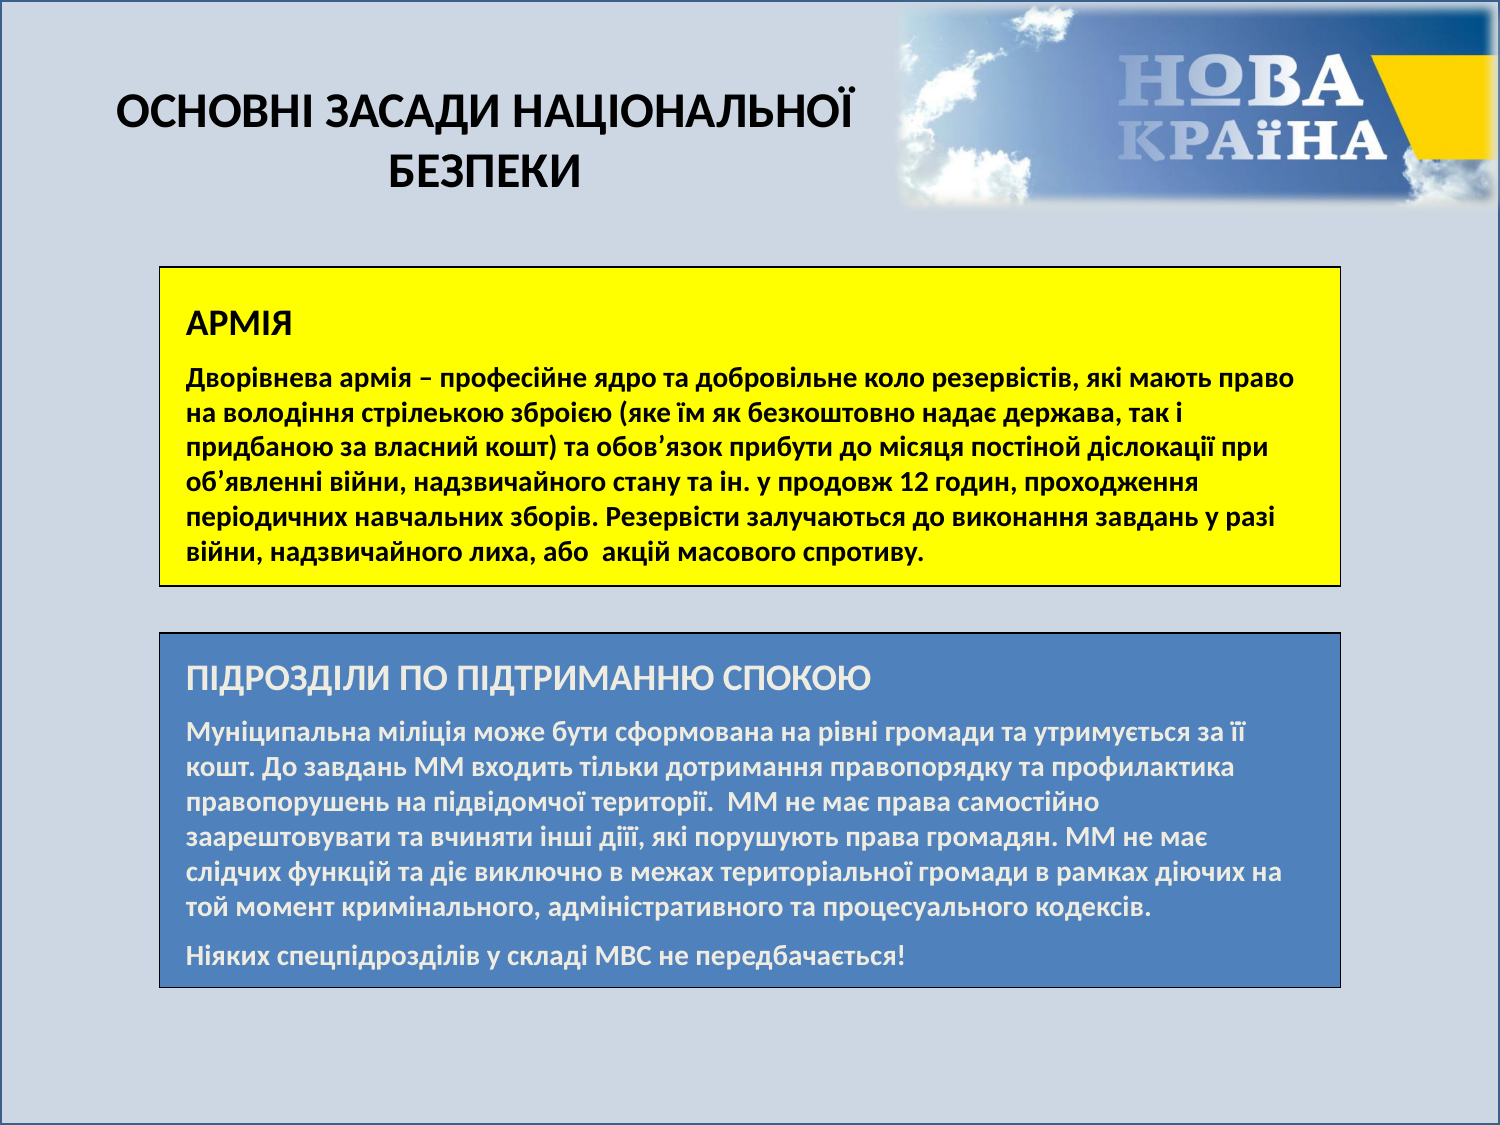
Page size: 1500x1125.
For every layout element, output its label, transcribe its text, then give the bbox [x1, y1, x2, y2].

text_box АРМІЯ Дворівнева армія – професійне ядро та добровільне коло резервістів, які мають право на володіння стрілеькою зброією (яке їм як безкоштовно надає держава, так і придбаною за власний кошт) та обов’язок прибути до місяця постіной діслокації при об’явленні війни, надзвичайного стану та ін. у продовж 12 годин, проходження періодичних навчальних зборів. Резервісти залучаються до виконання завдань у разі війни, надзвичайного лиха, або акцій масового спротиву. [171, 290, 1317, 575]
text_box [159, 633, 1341, 988]
text_box ПІДРОЗДІЛИ ПО ПІДТРИМАННЮ СПОКОЮ Муніципальна міліція може бути сформована на рівні громади та утримується за її кошт. До завдань ММ входить тільки дотримання правопорядку та профилактика правопорушень на підвідомчої території. ММ не має права самостійно заарештовувати та вчиняти інші діїї, які порушують права громадян. ММ не має слідчих функцій та діє виключно в межах територіальної громади в рамках діючих на той момент кримінального, адміністративного та процесуального кодексів. Ніяких спецпідрозділів у складі МВС не передбачається! [171, 645, 1317, 979]
text_box [159, 267, 1341, 587]
picture [908, 15, 1485, 193]
text_box ОСНОВНІ ЗАСАДИ НАЦІОНАЛЬНОЇ БЕЗПЕКИ [76, 66, 894, 209]
